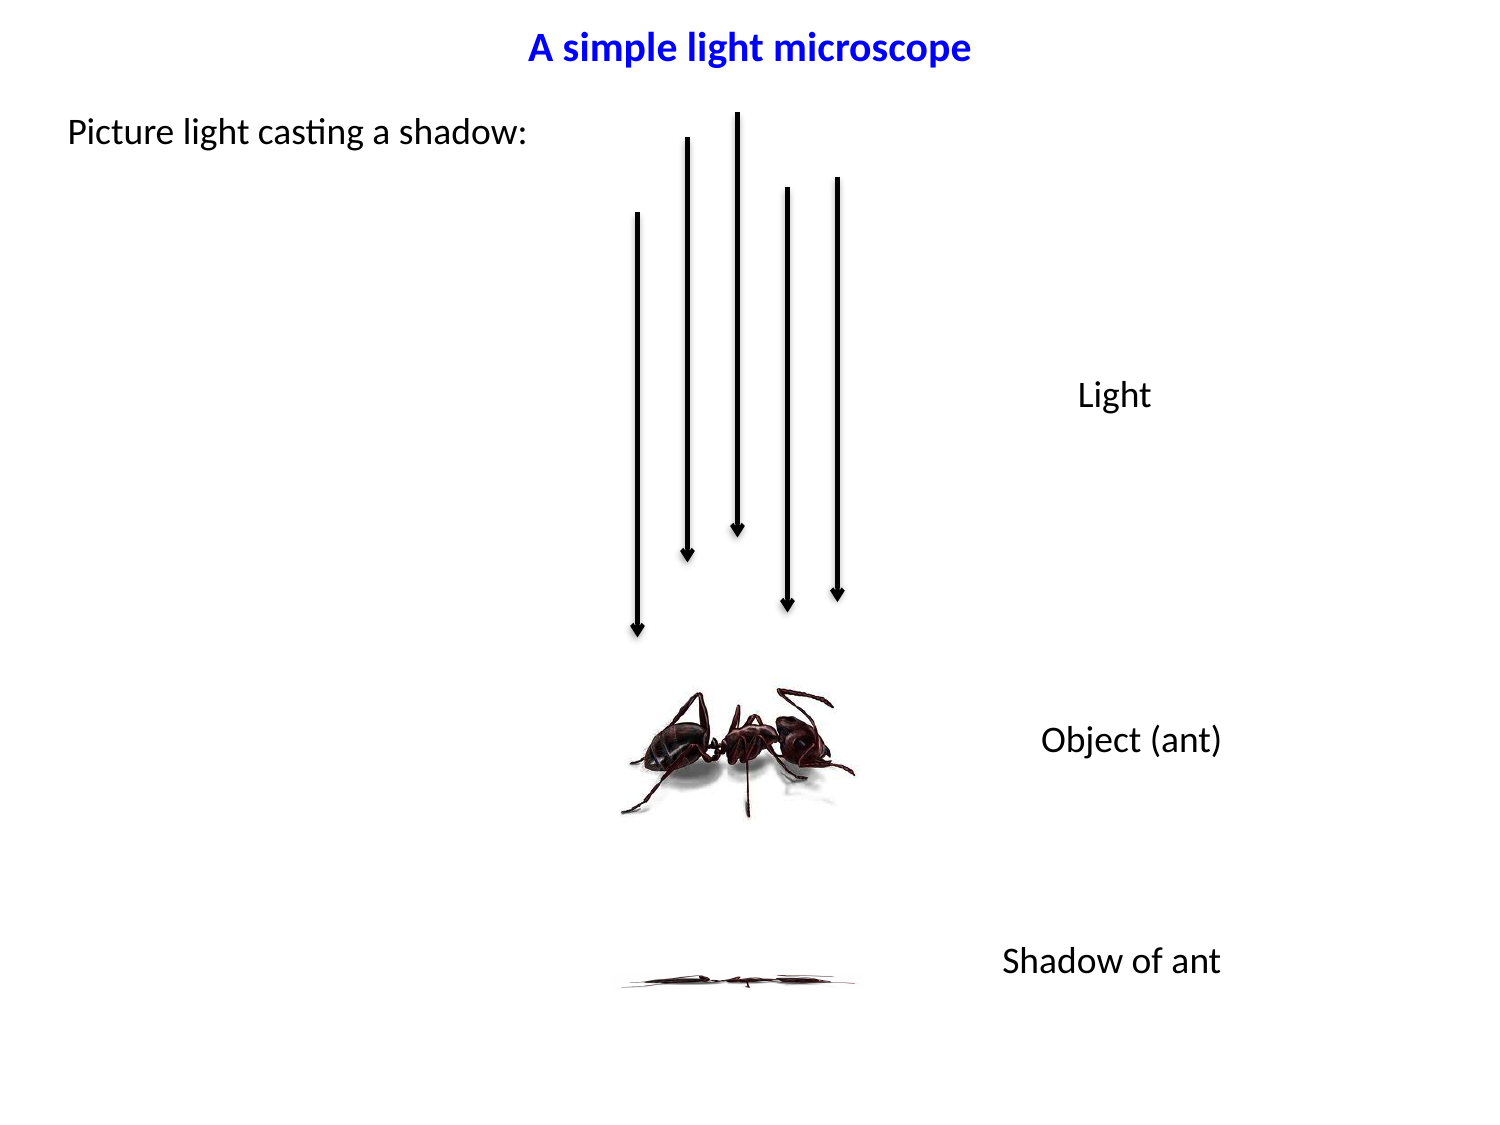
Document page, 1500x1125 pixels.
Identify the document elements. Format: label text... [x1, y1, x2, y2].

picture [611, 974, 863, 990]
text_box Object (ant) [1026, 707, 1238, 767]
title A simple light microscope [75, 17, 1425, 73]
text_box Picture light casting a shadow: [52, 99, 543, 160]
picture [611, 676, 863, 842]
text_box Shadow of ant [987, 928, 1263, 989]
text_box Light [1063, 362, 1167, 423]
